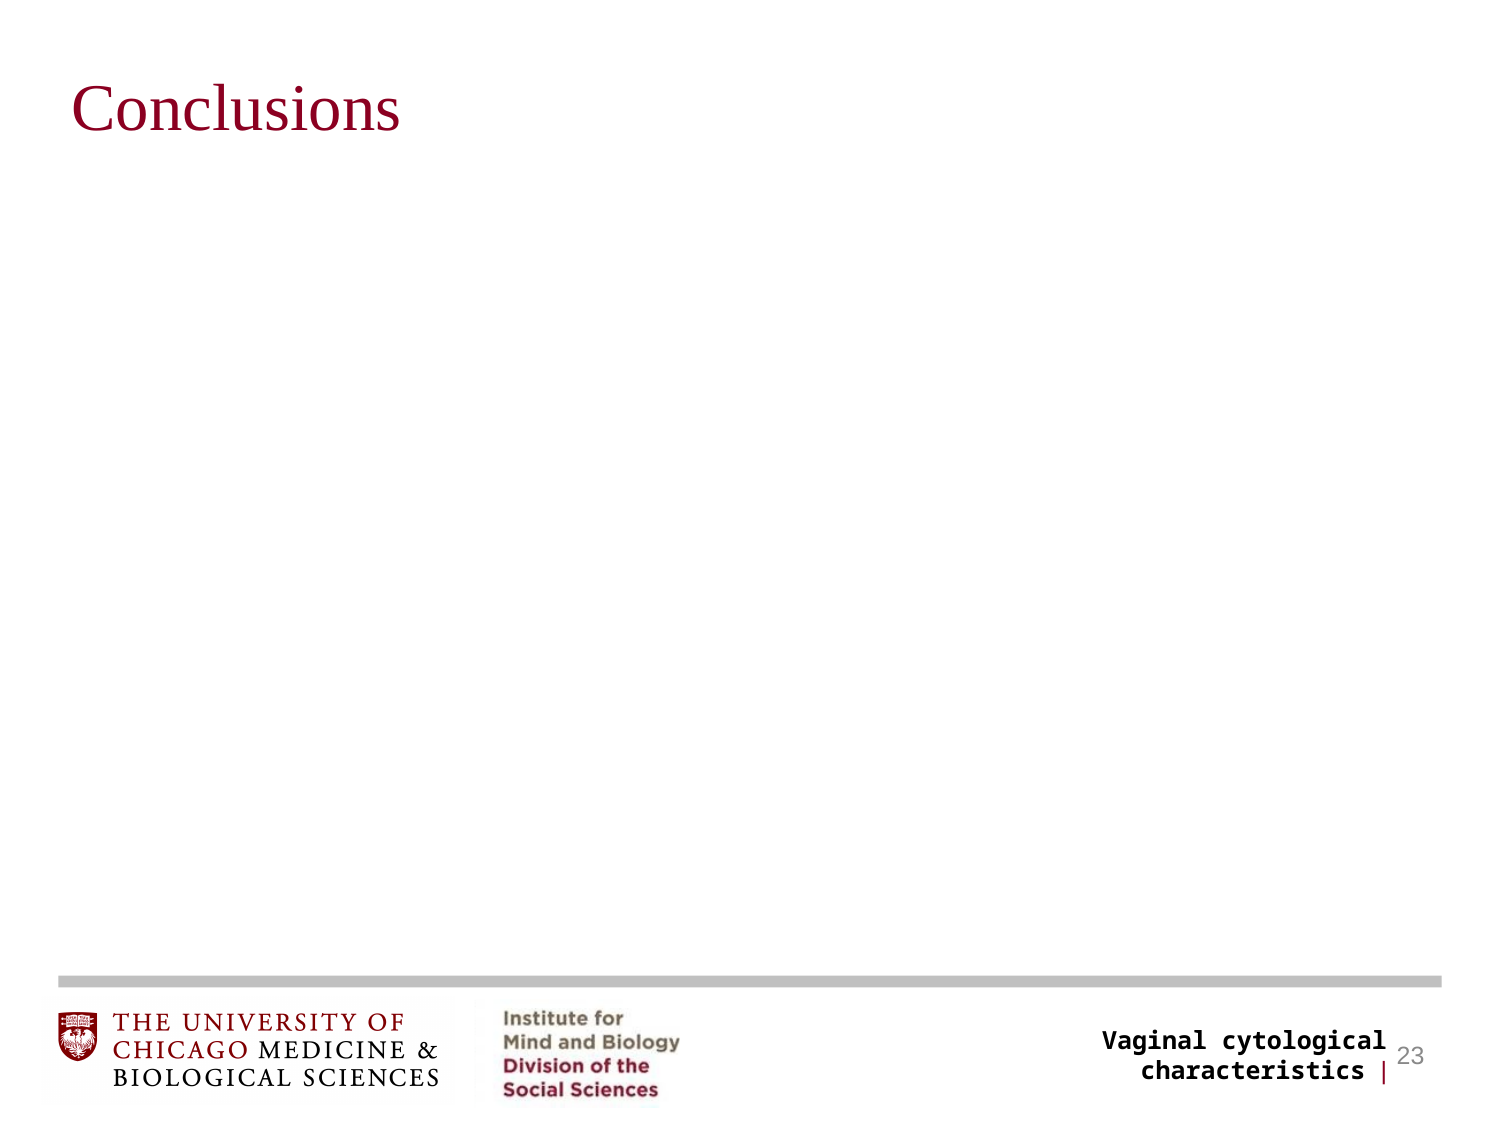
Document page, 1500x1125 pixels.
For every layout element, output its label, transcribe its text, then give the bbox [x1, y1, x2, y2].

picture [474, 999, 680, 1108]
picture [41, 996, 455, 1105]
footer Vaginal cytological characteristics | [927, 1024, 1403, 1085]
slide_number 23 [1403, 1024, 1440, 1085]
list Conclusions [56, 56, 1201, 148]
